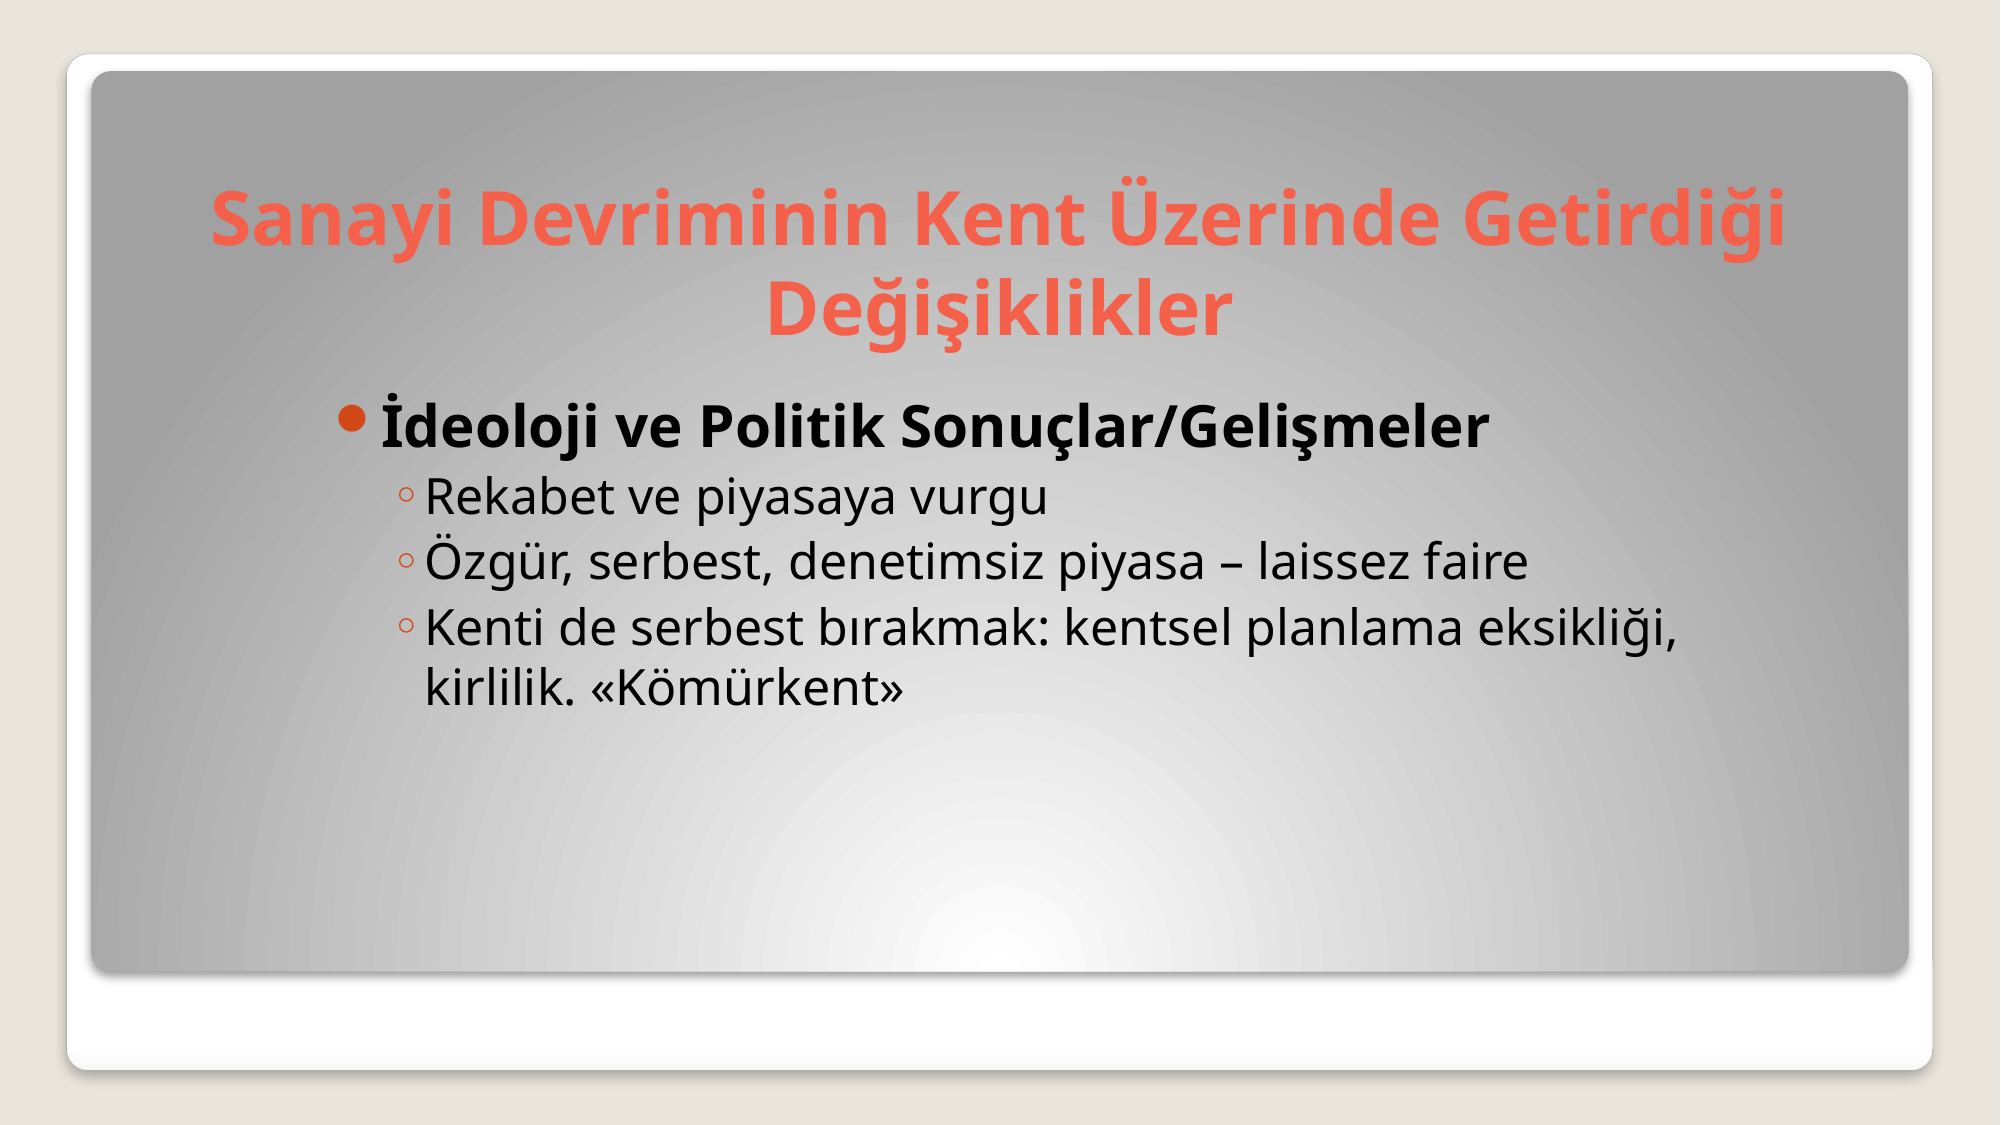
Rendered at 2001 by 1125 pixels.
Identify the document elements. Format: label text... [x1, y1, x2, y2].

title Sanayi Devriminin Kent Üzerinde Getirdiği Değişiklikler [137, 140, 1863, 359]
list İdeoloji ve Politik Sonuçlar/Gelişmeler Rekabet ve piyasaya vurgu Özgür, serbest, denetimsiz piyasa – laissez faire Kenti de serbest bırakmak: kentsel planlama eksikliği, kirlilik. «Kömürkent» [304, 299, 1729, 1014]
